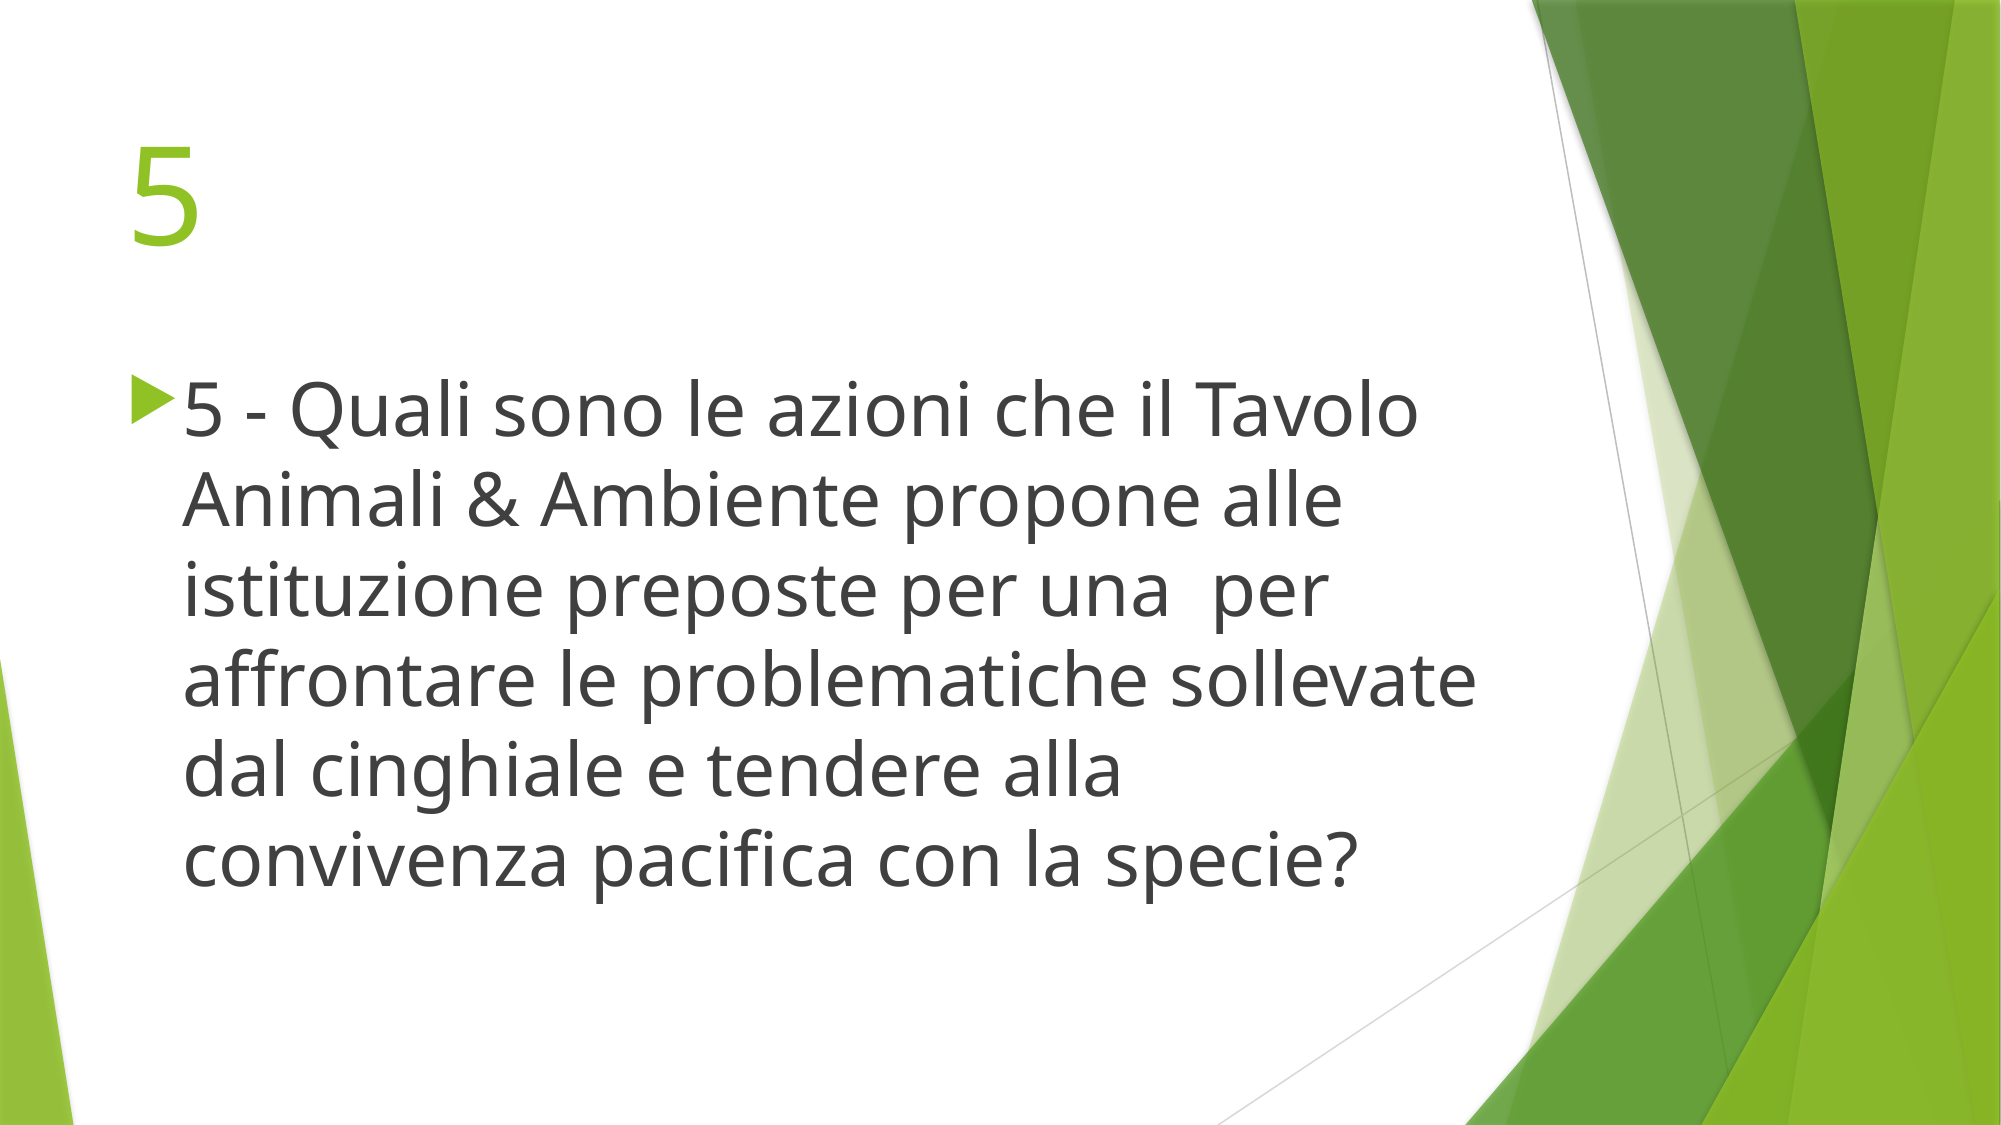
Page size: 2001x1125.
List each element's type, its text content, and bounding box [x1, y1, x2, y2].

title 5 [111, 99, 1522, 317]
list 5 - Quali sono le azioni che il Tavolo Animali & Ambiente propone alle istituzione preposte per una per affrontare le problematiche sollevate dal cinghiale e tendere alla convivenza pacifica con la specie? [111, 354, 1522, 992]
